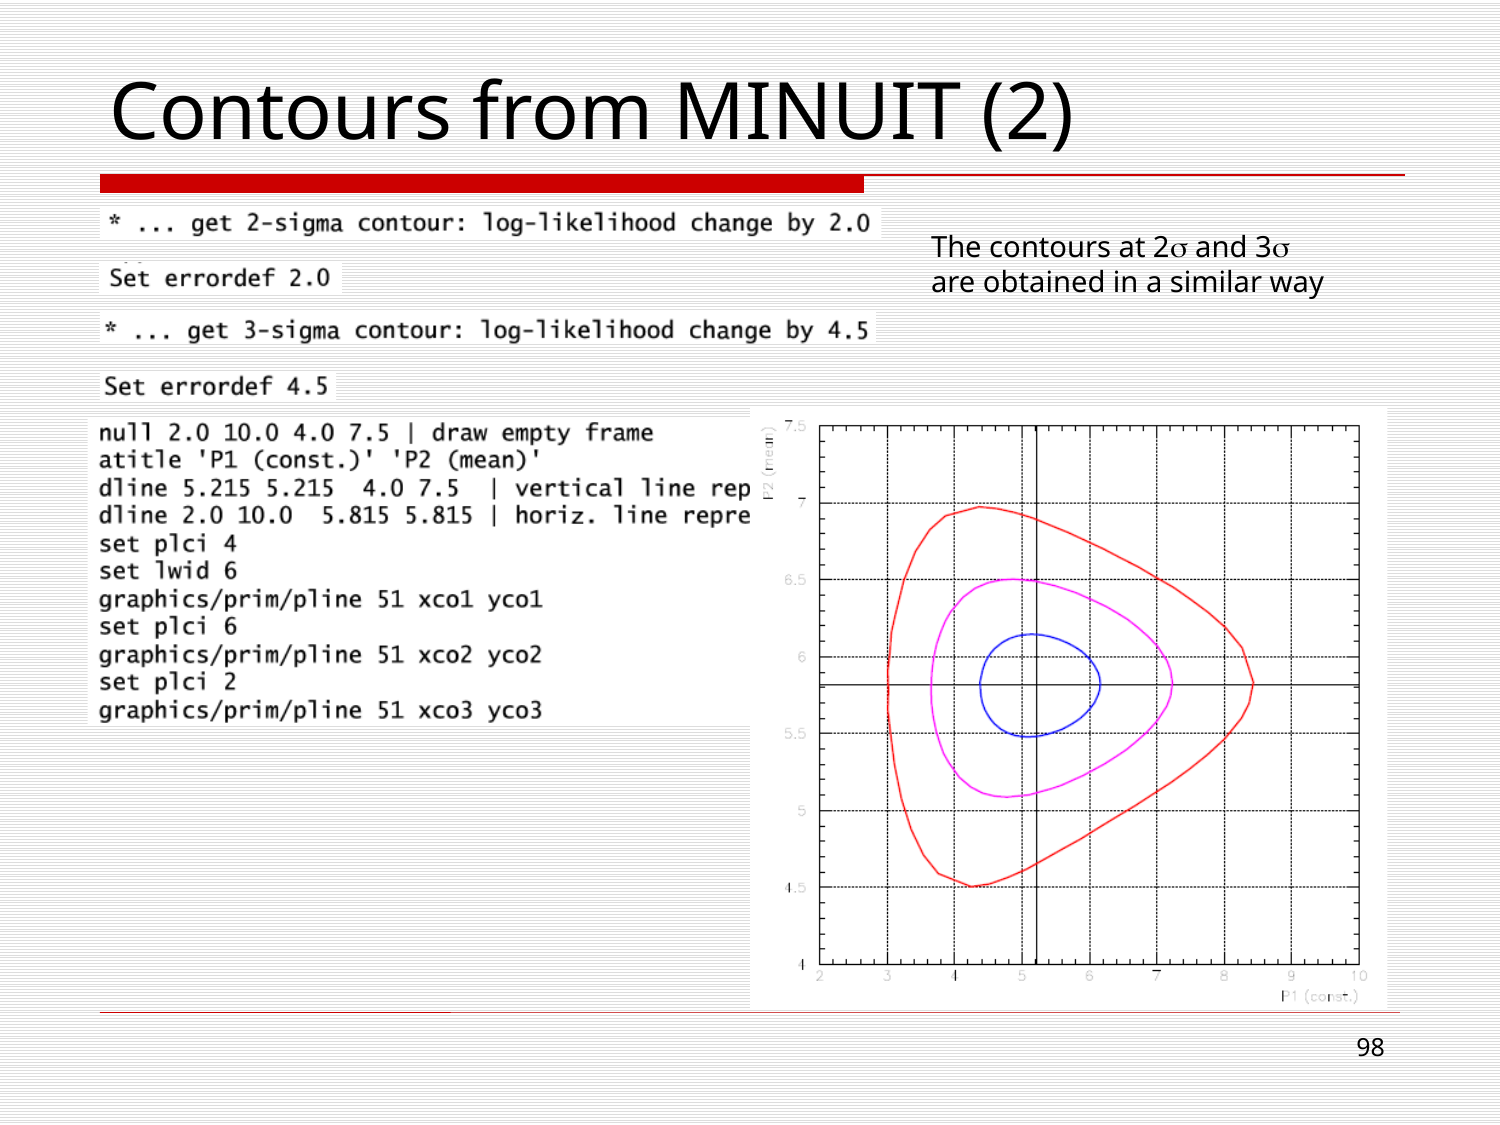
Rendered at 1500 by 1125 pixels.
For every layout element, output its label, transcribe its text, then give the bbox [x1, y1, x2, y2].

picture [99, 371, 337, 401]
text_box The contours at 2 and 3 are obtained in a similar way [916, 220, 1340, 306]
picture [99, 206, 882, 238]
picture [99, 312, 877, 344]
picture [87, 406, 1388, 1009]
title Contours from MINUIT (2) [93, 49, 1401, 163]
slide_number 98 [1074, 1024, 1401, 1103]
picture [99, 262, 342, 293]
